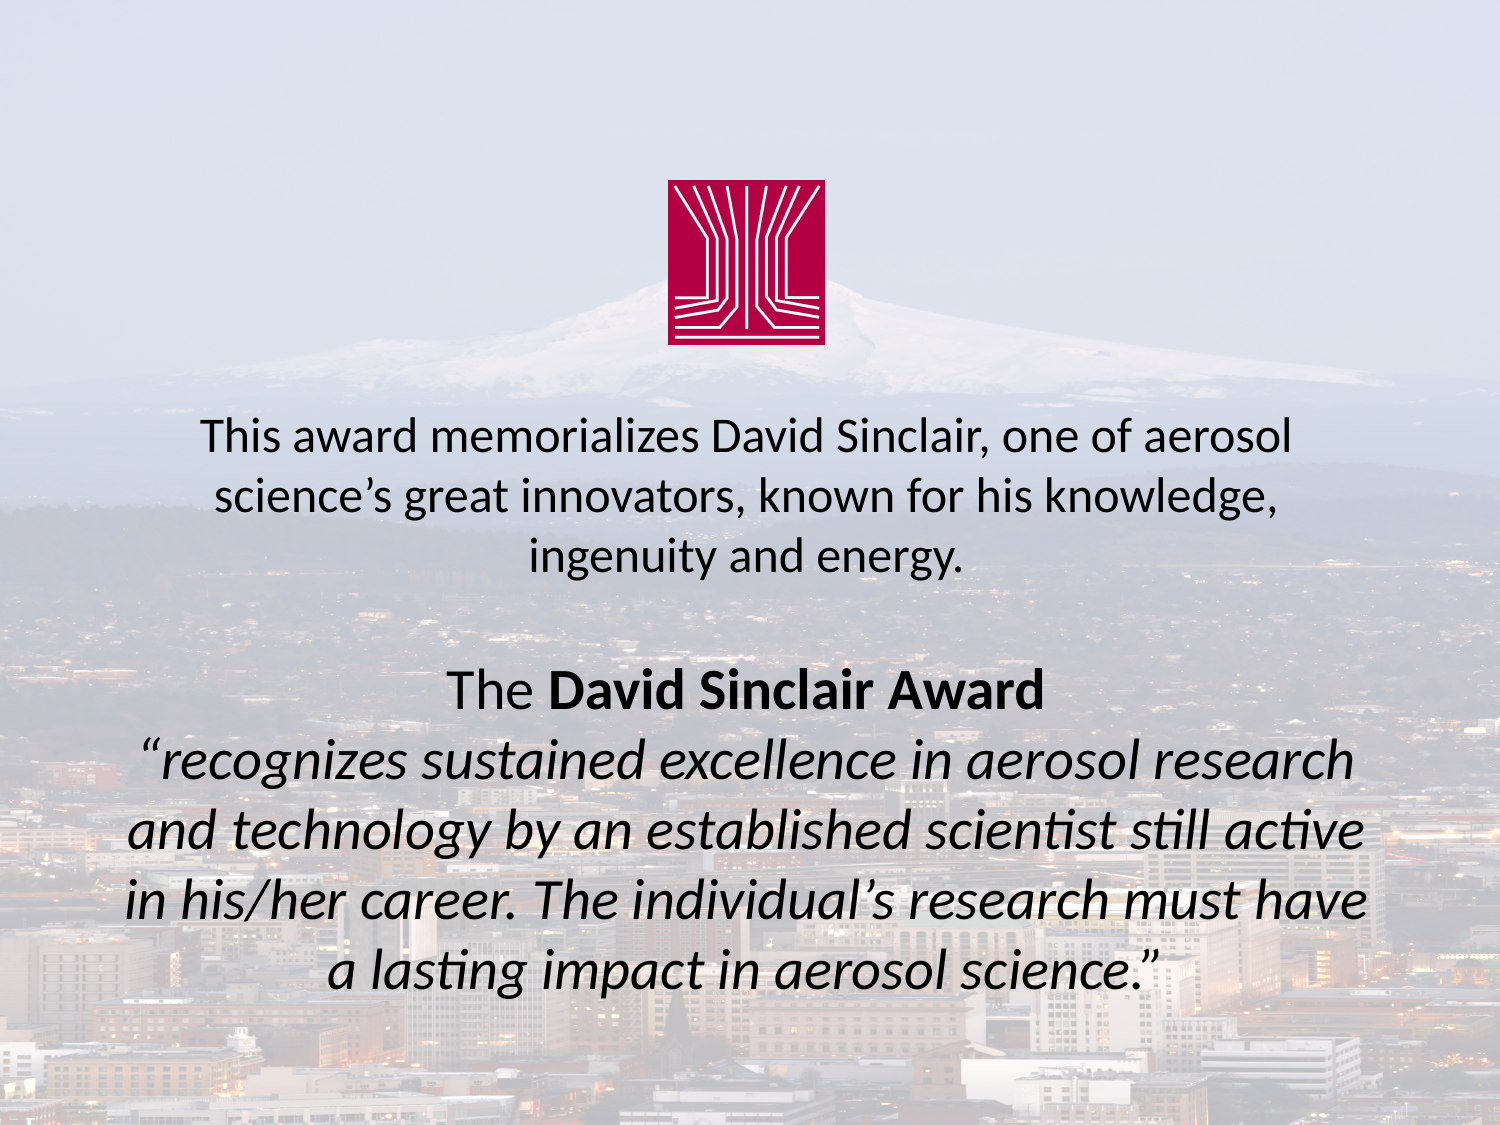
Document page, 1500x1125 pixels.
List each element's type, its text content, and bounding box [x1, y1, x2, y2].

text_box This award memorializes David Sinclair, one of aerosol science’s great innovators, known for his knowledge, ingenuity and energy. [108, 395, 1385, 591]
picture [668, 180, 825, 345]
text_box The David Sinclair Award “recognizes sustained excellence in aerosol research and technology by an established scientist still active in his/her career. The individual’s research must have a lasting impact in aerosol science.” [108, 643, 1385, 1009]
